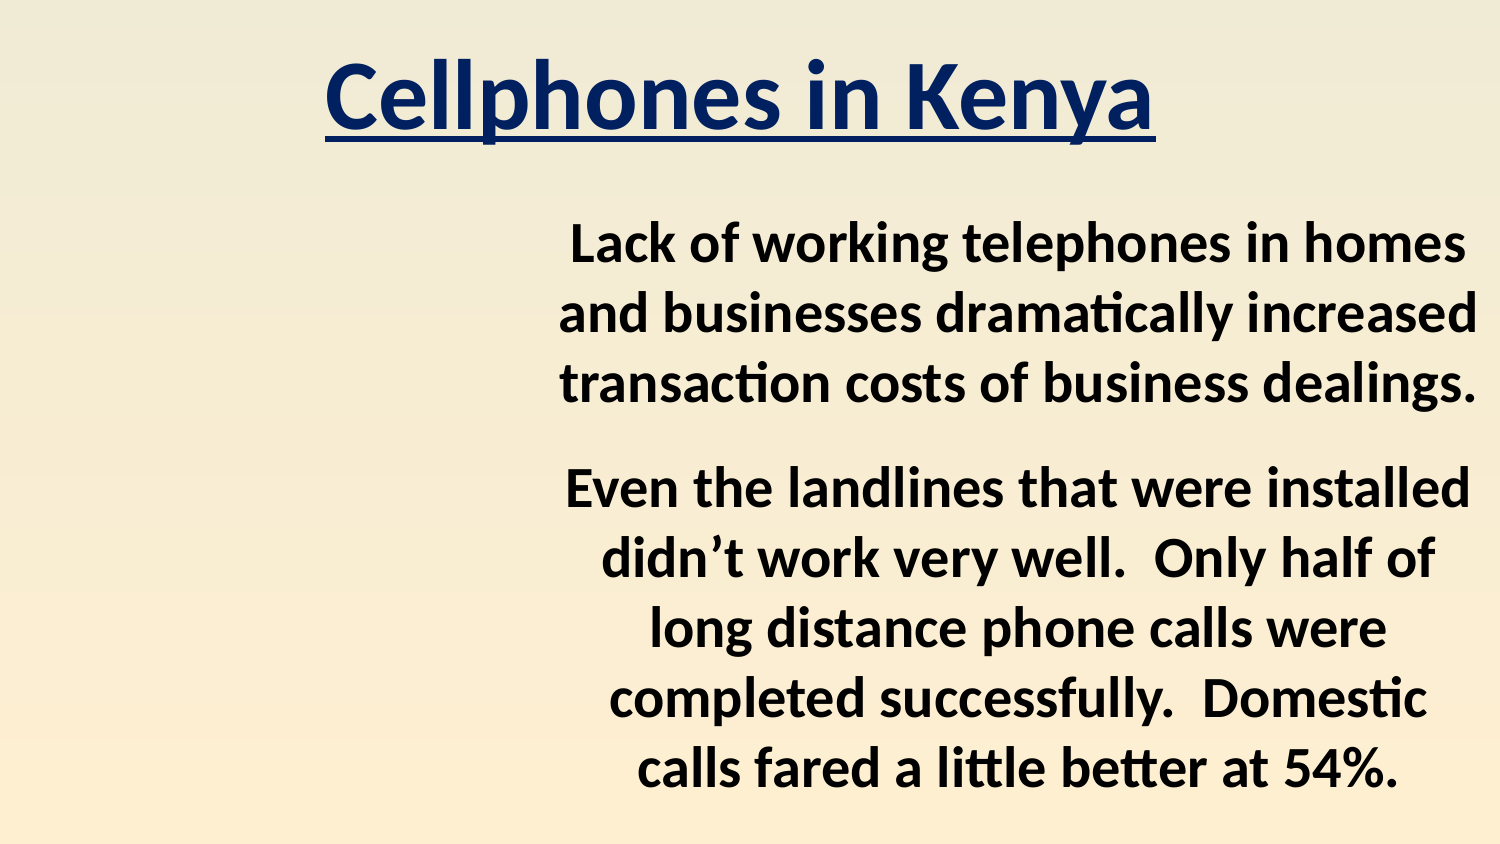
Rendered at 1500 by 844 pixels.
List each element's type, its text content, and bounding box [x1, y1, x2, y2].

text_box Cellphones in Kenya [310, 21, 1171, 157]
text_box Lack of working telephones in homes and businesses dramatically increased transaction costs of business dealings. Even the landlines that were installed didn’t work very well. Only half of long distance phone calls were completed successfully. Domestic calls fared a little better at 54%. [537, 196, 1500, 807]
